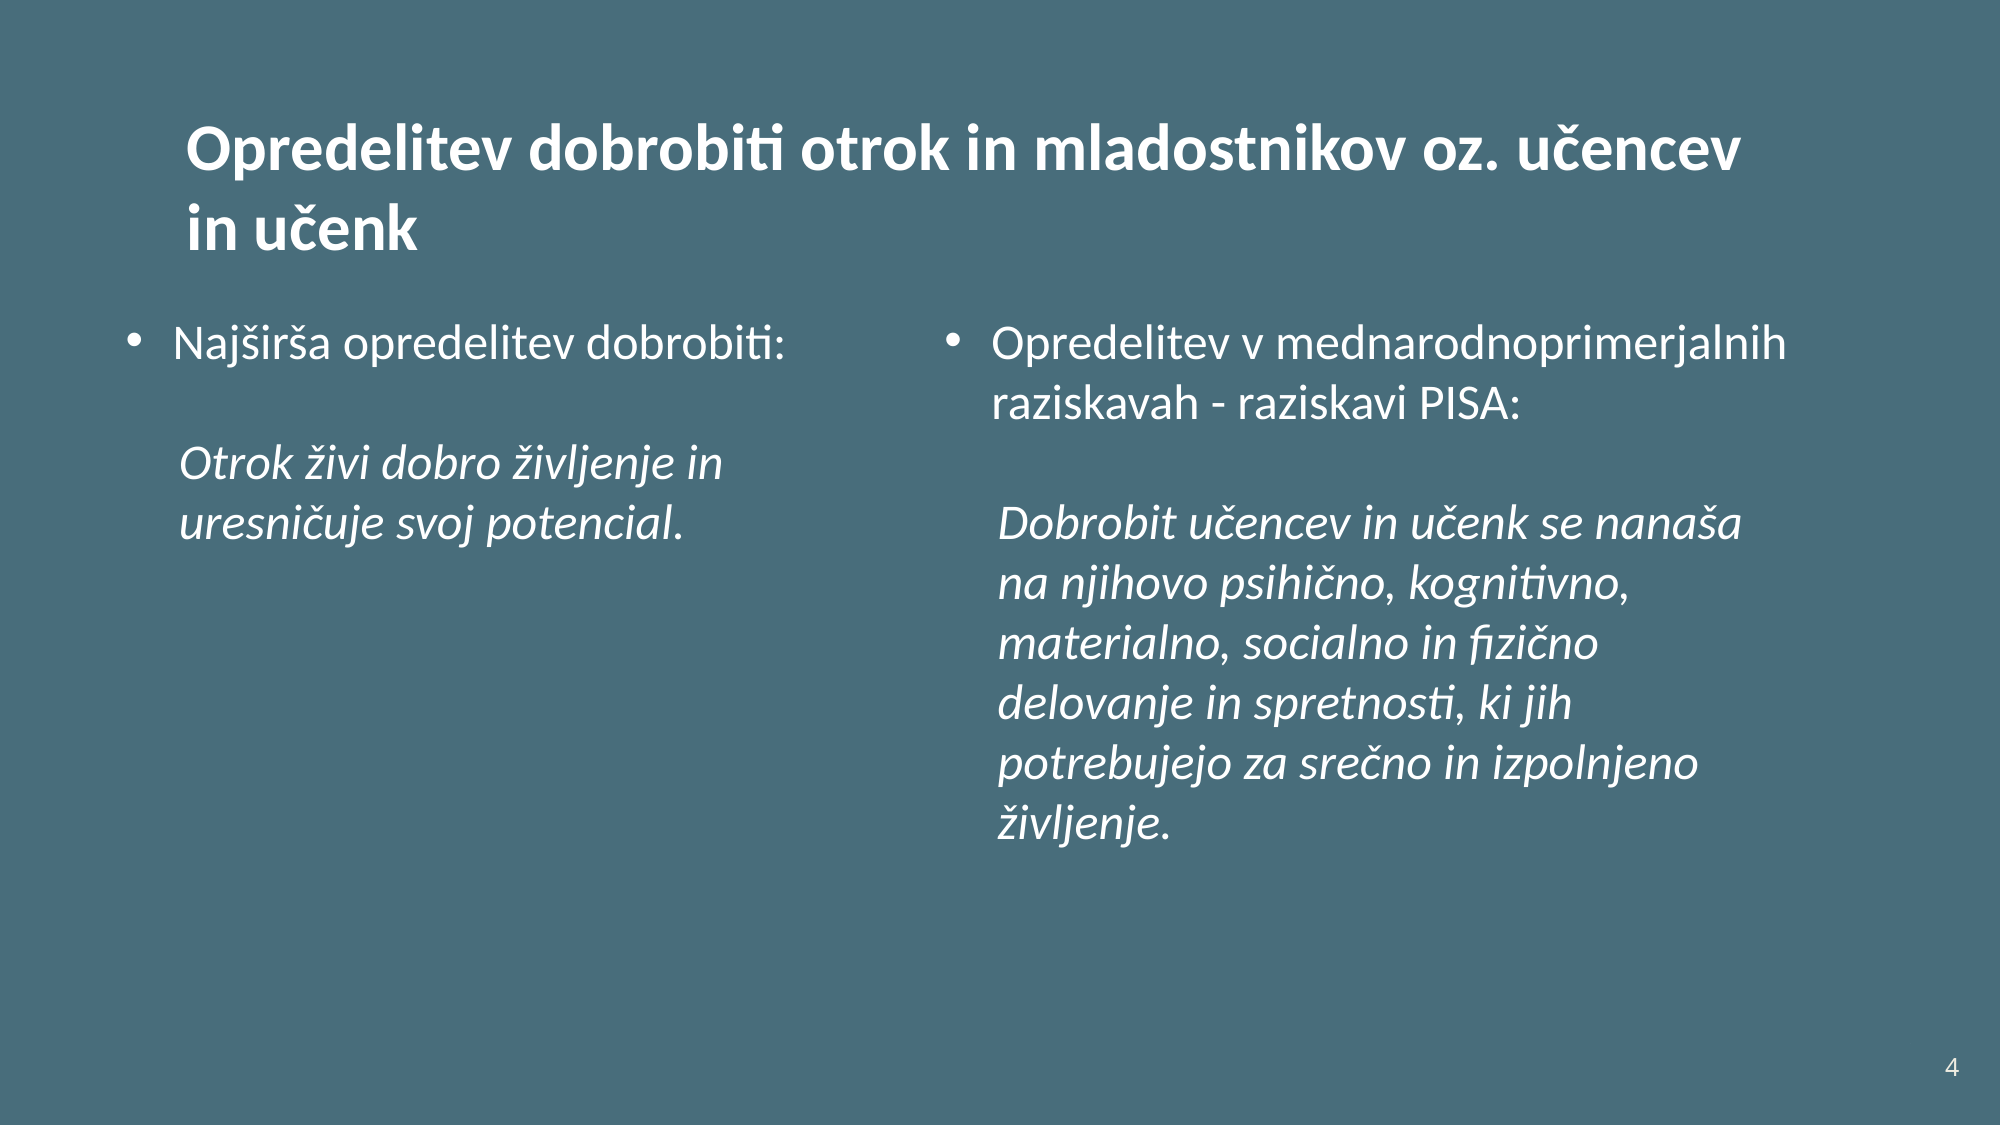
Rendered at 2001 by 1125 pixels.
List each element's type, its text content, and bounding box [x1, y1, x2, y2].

text_box Najširša opredelitev dobrobiti: Otrok živi dobro življenje in uresničuje svoj potencial. [110, 301, 847, 557]
text_box Opredelitev v mednarodnoprimerjalnih raziskavah - raziskavi PISA: Dobrobit učencev in učenk se nanaša na njihovo psihično, kognitivno, materialno, socialno in fizično delovanje in spretnosti, ki jih potrebujejo za srečno in izpolnjeno življenje. [929, 301, 1807, 917]
text_box Opredelitev dobrobiti otrok in mladostnikov oz. učencev in učenk [171, 96, 1783, 272]
